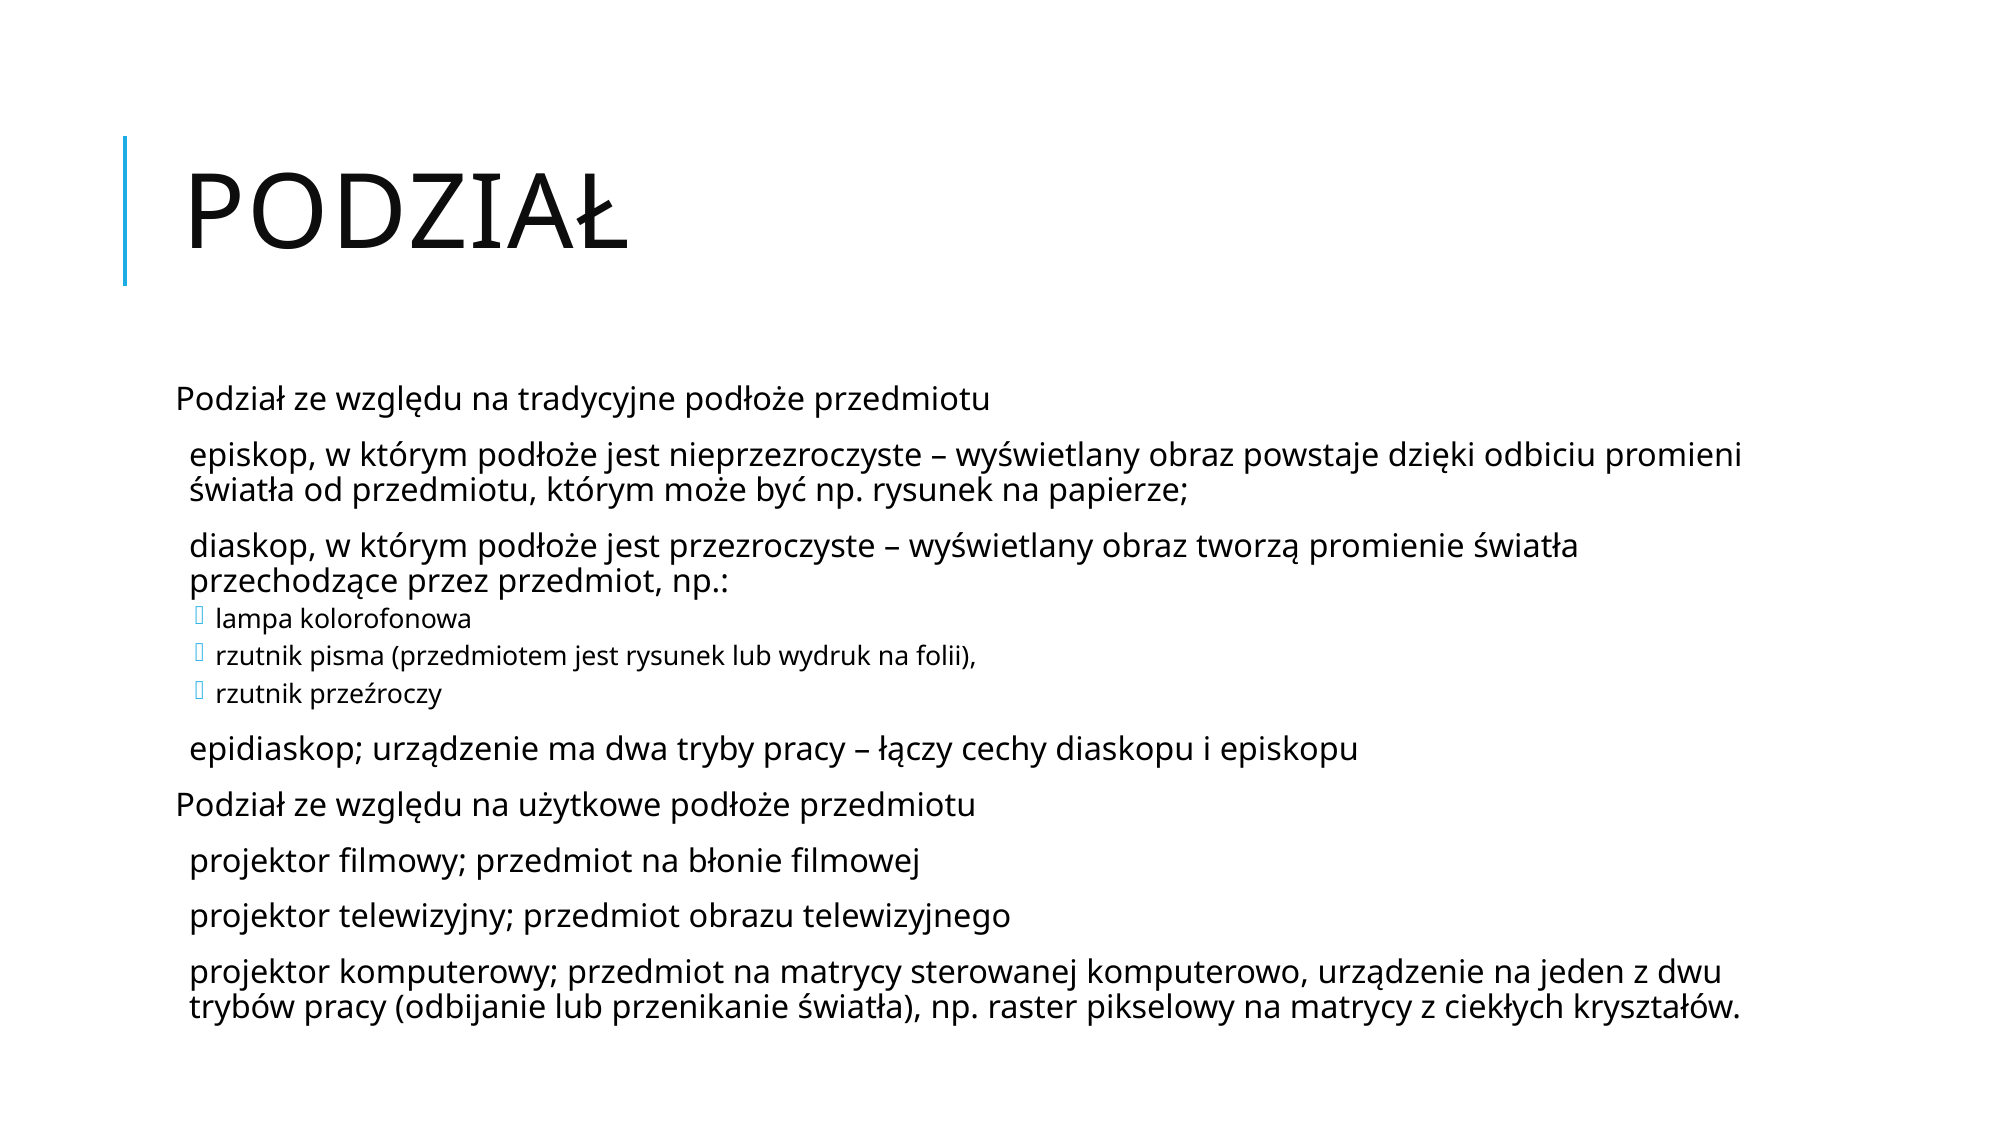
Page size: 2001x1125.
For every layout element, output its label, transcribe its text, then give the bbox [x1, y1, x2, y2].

list Podział ze względu na tradycyjne podłoże przedmiotu episkop, w którym podłoże jest nieprzezroczyste – wyświetlany obraz powstaje dzięki odbiciu promieni światła od przedmiotu, którym może być np. rysunek na papierze; diaskop, w którym podłoże jest przezroczyste – wyświetlany obraz tworzą promienie światła przechodzące przez przedmiot, np.: lampa kolorofonowa rzutnik pisma (przedmiotem jest rysunek lub wydruk na folii), rzutnik przeźroczy epidiaskop; urządzenie ma dwa tryby pracy – łączy cechy diaskopu i episkopu Podział ze względu na użytkowe podłoże przedmiotu projektor filmowy; przedmiot na błonie filmowej projektor telewizyjny; przedmiot obrazu telewizyjnego projektor komputerowy; przedmiot na matrycy sterowanej komputerowo, urządzenie na jeden z dwu trybów pracy (odbijanie lub przenikanie światła), np. raster pikselowy na matrycy z ciekłych kryształów. [168, 375, 1763, 1035]
title Podział [168, 96, 1763, 342]
